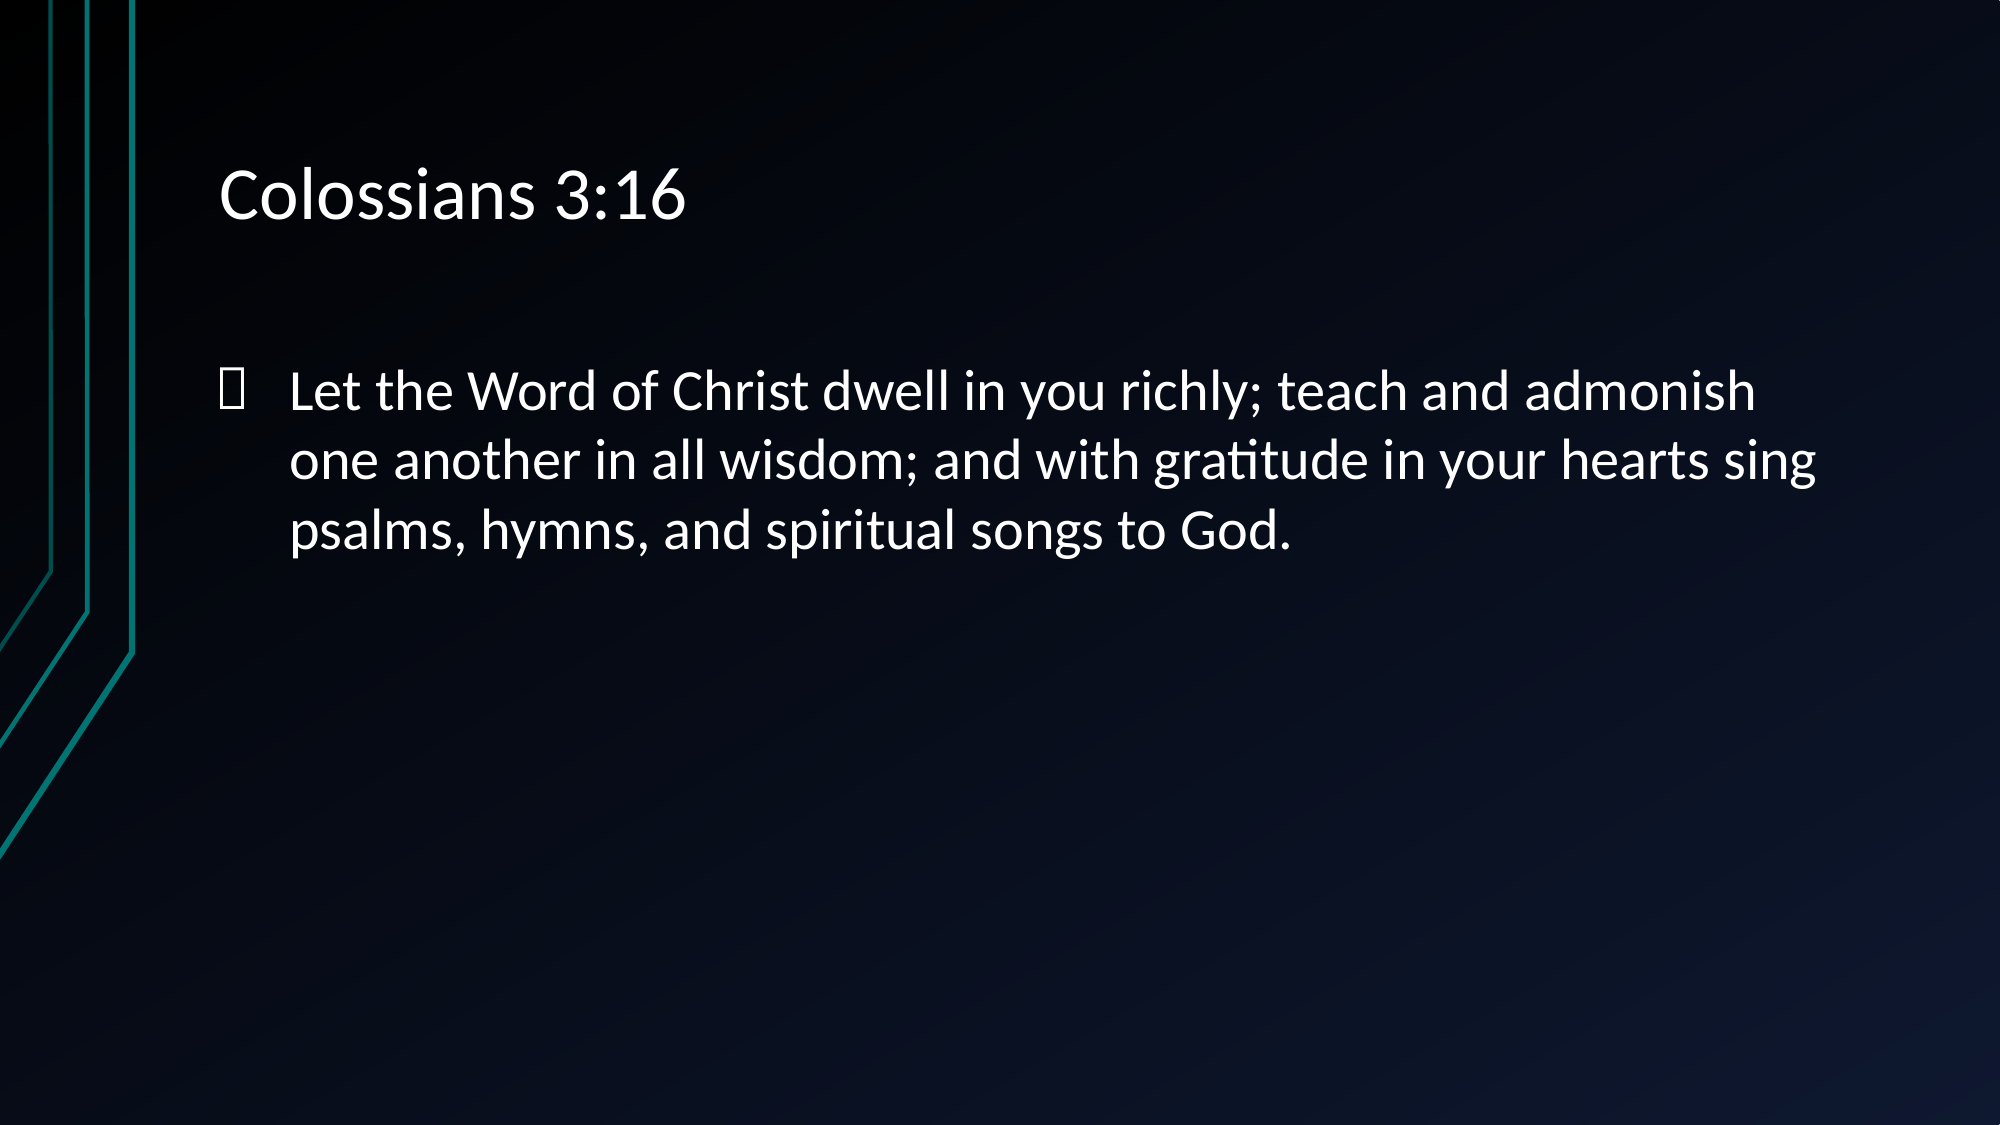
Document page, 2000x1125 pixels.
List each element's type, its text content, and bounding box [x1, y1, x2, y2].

text_box Let the Word of Christ dwell in you richly; teach and admonish one another in all wisdom; and with gratitude in your hearts sing psalms, hymns, and spiritual songs to God. [199, 344, 1850, 569]
title Colossians 3:16 [199, 45, 1900, 246]
